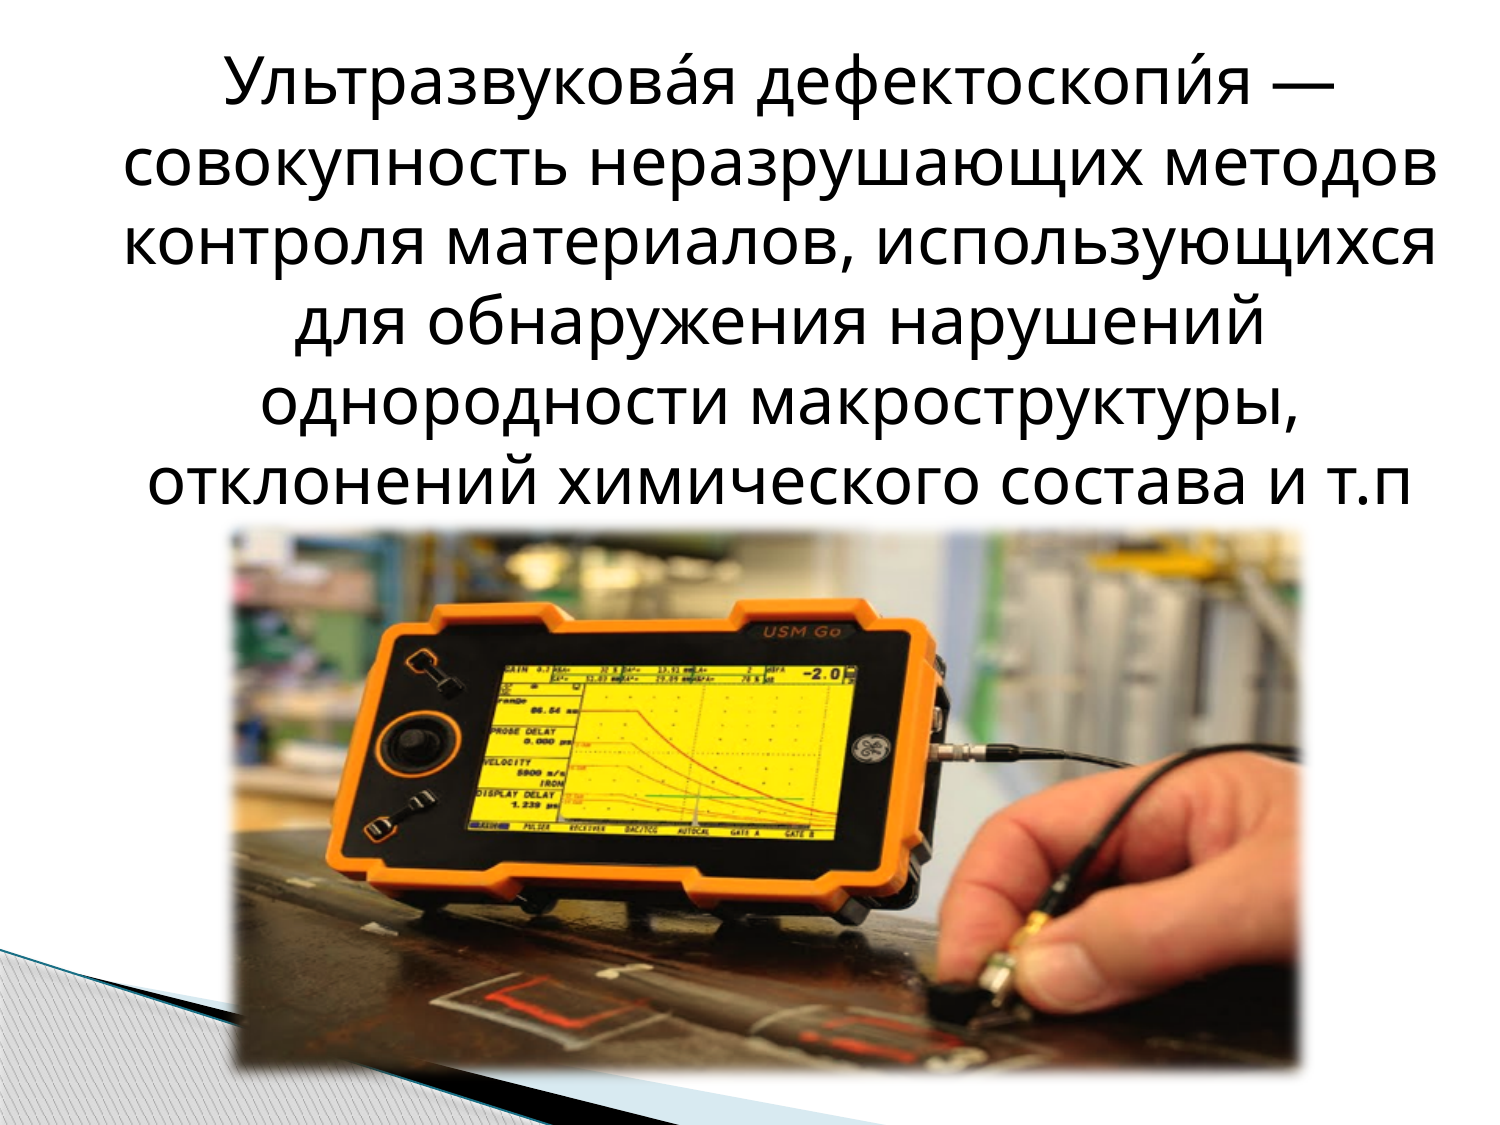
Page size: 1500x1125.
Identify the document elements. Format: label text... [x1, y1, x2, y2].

text_box Ультразвукова́я дефектоскопи́я — совокупность неразрушающих методов контроля материалов, использующихся для обнаружения нарушений однородности макроструктуры, отклонений химического состава и т.п [78, 30, 1485, 606]
picture [216, 513, 1319, 1090]
